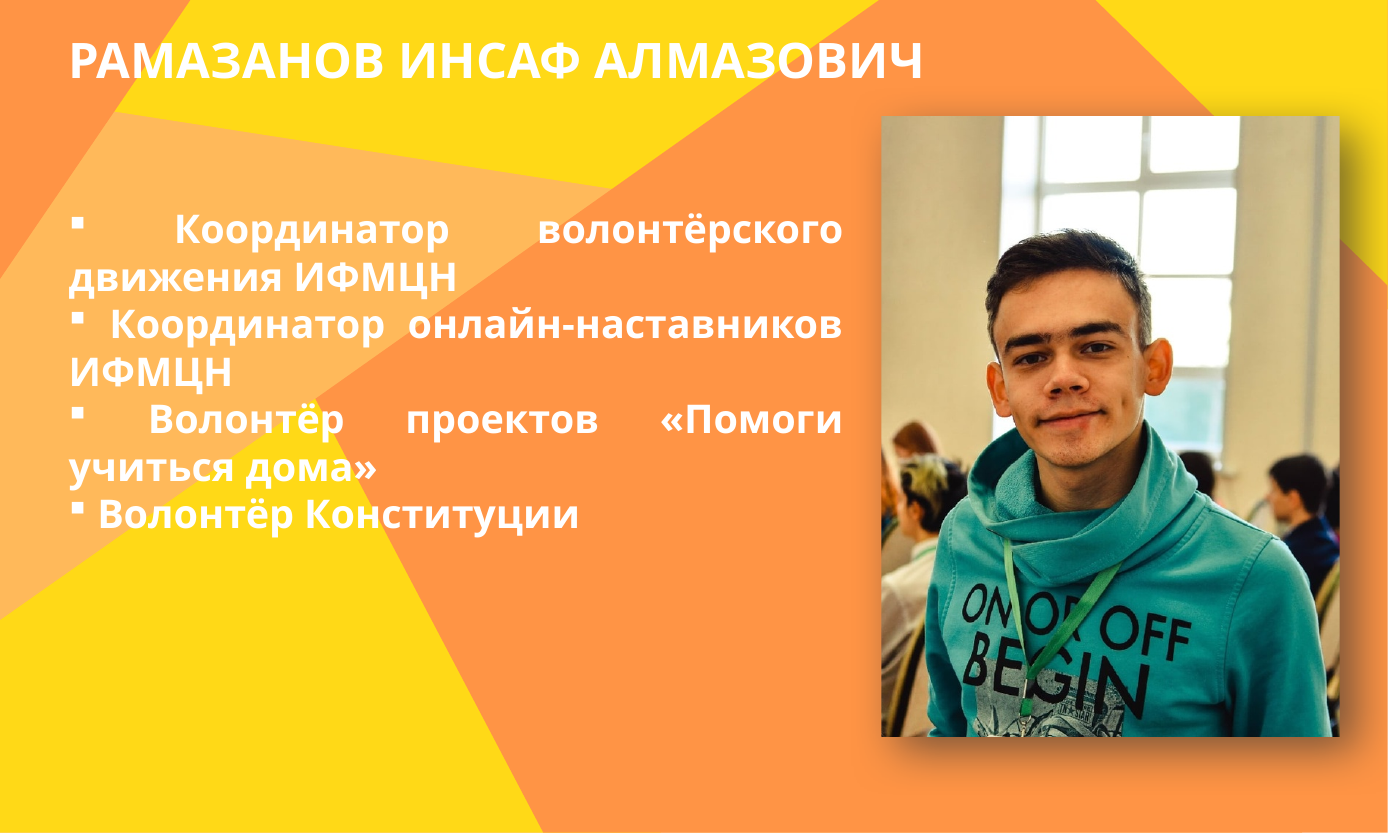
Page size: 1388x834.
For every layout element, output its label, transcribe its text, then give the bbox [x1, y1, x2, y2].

picture [881, 116, 1340, 737]
text_box РАМАЗАНОВ ИНСАФ АЛМАЗОВИЧ [68, 29, 957, 88]
text_box Координатор волонтёрского движения ИФМЦН Координатор онлайн-наставников ИФМЦН Волонтёр проектов «Помоги учиться дома» Волонтёр Конституции [68, 204, 844, 537]
